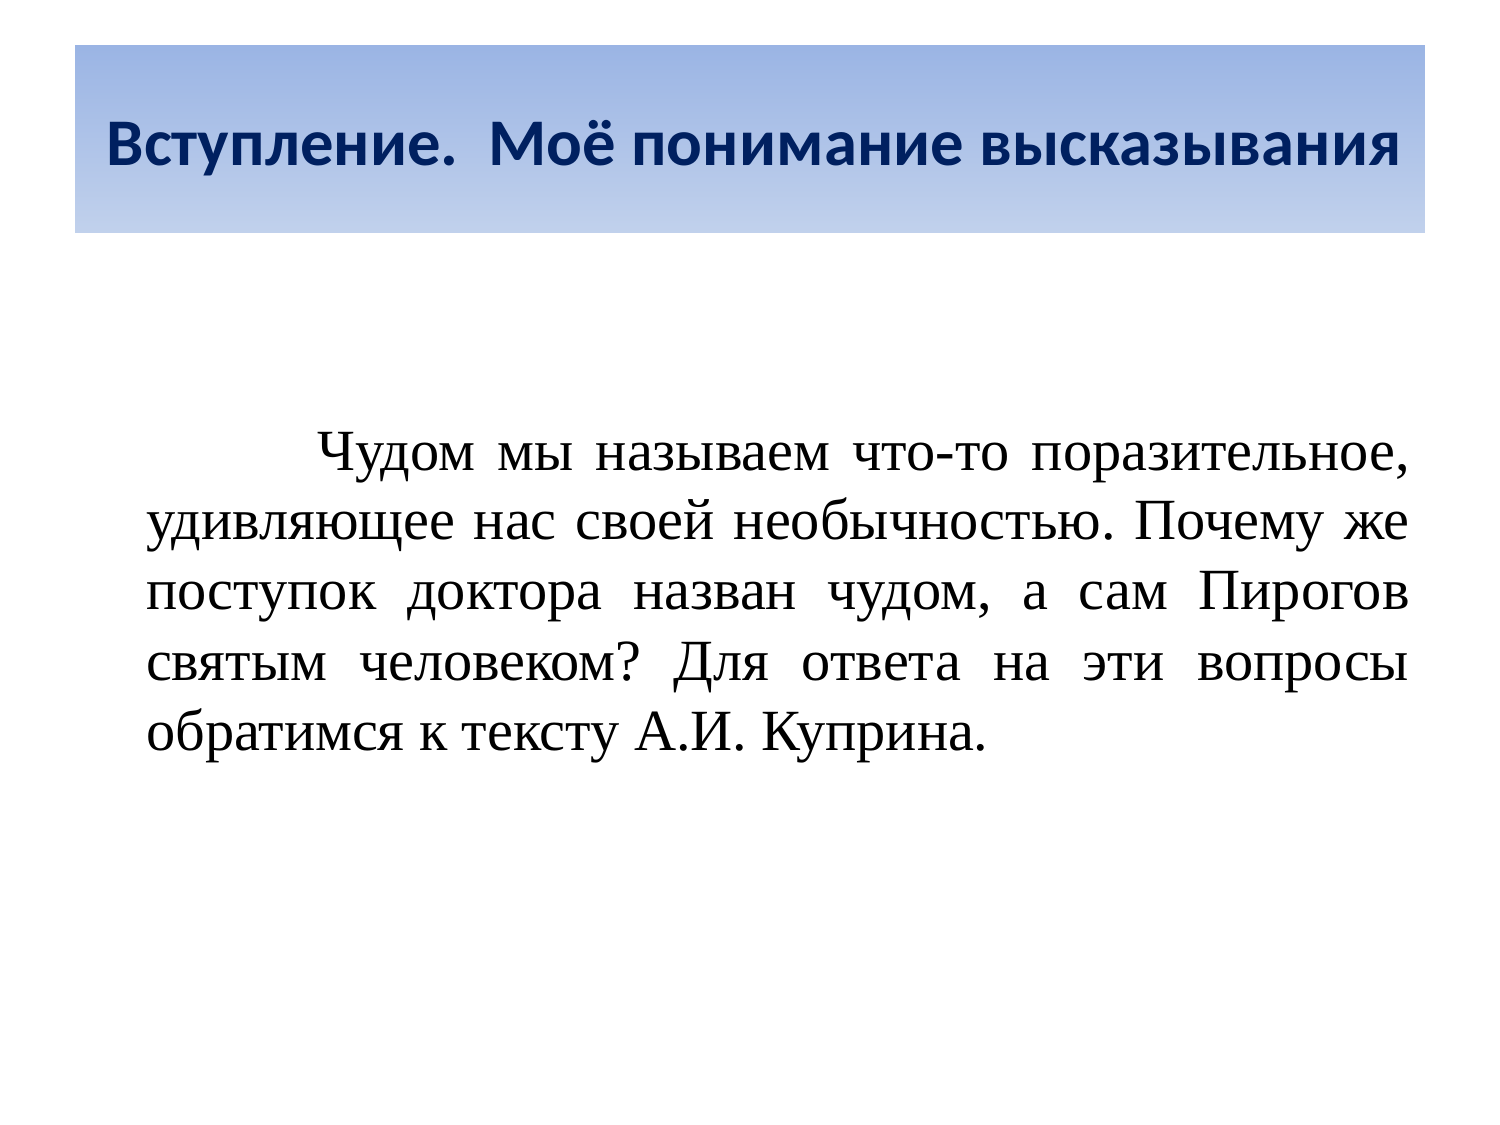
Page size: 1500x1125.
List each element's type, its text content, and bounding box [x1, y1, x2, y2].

title Вступление. Моё понимание высказывания [74, 44, 1426, 233]
list Чудом мы называем что-то поразительное, удивляющее нас своей необычностью. Почему же поступок доктора назван чудом, а сам Пирогов святым человеком? Для ответа на эти вопросы обратимся к тексту А.И. Куприна. [74, 262, 1426, 1006]
